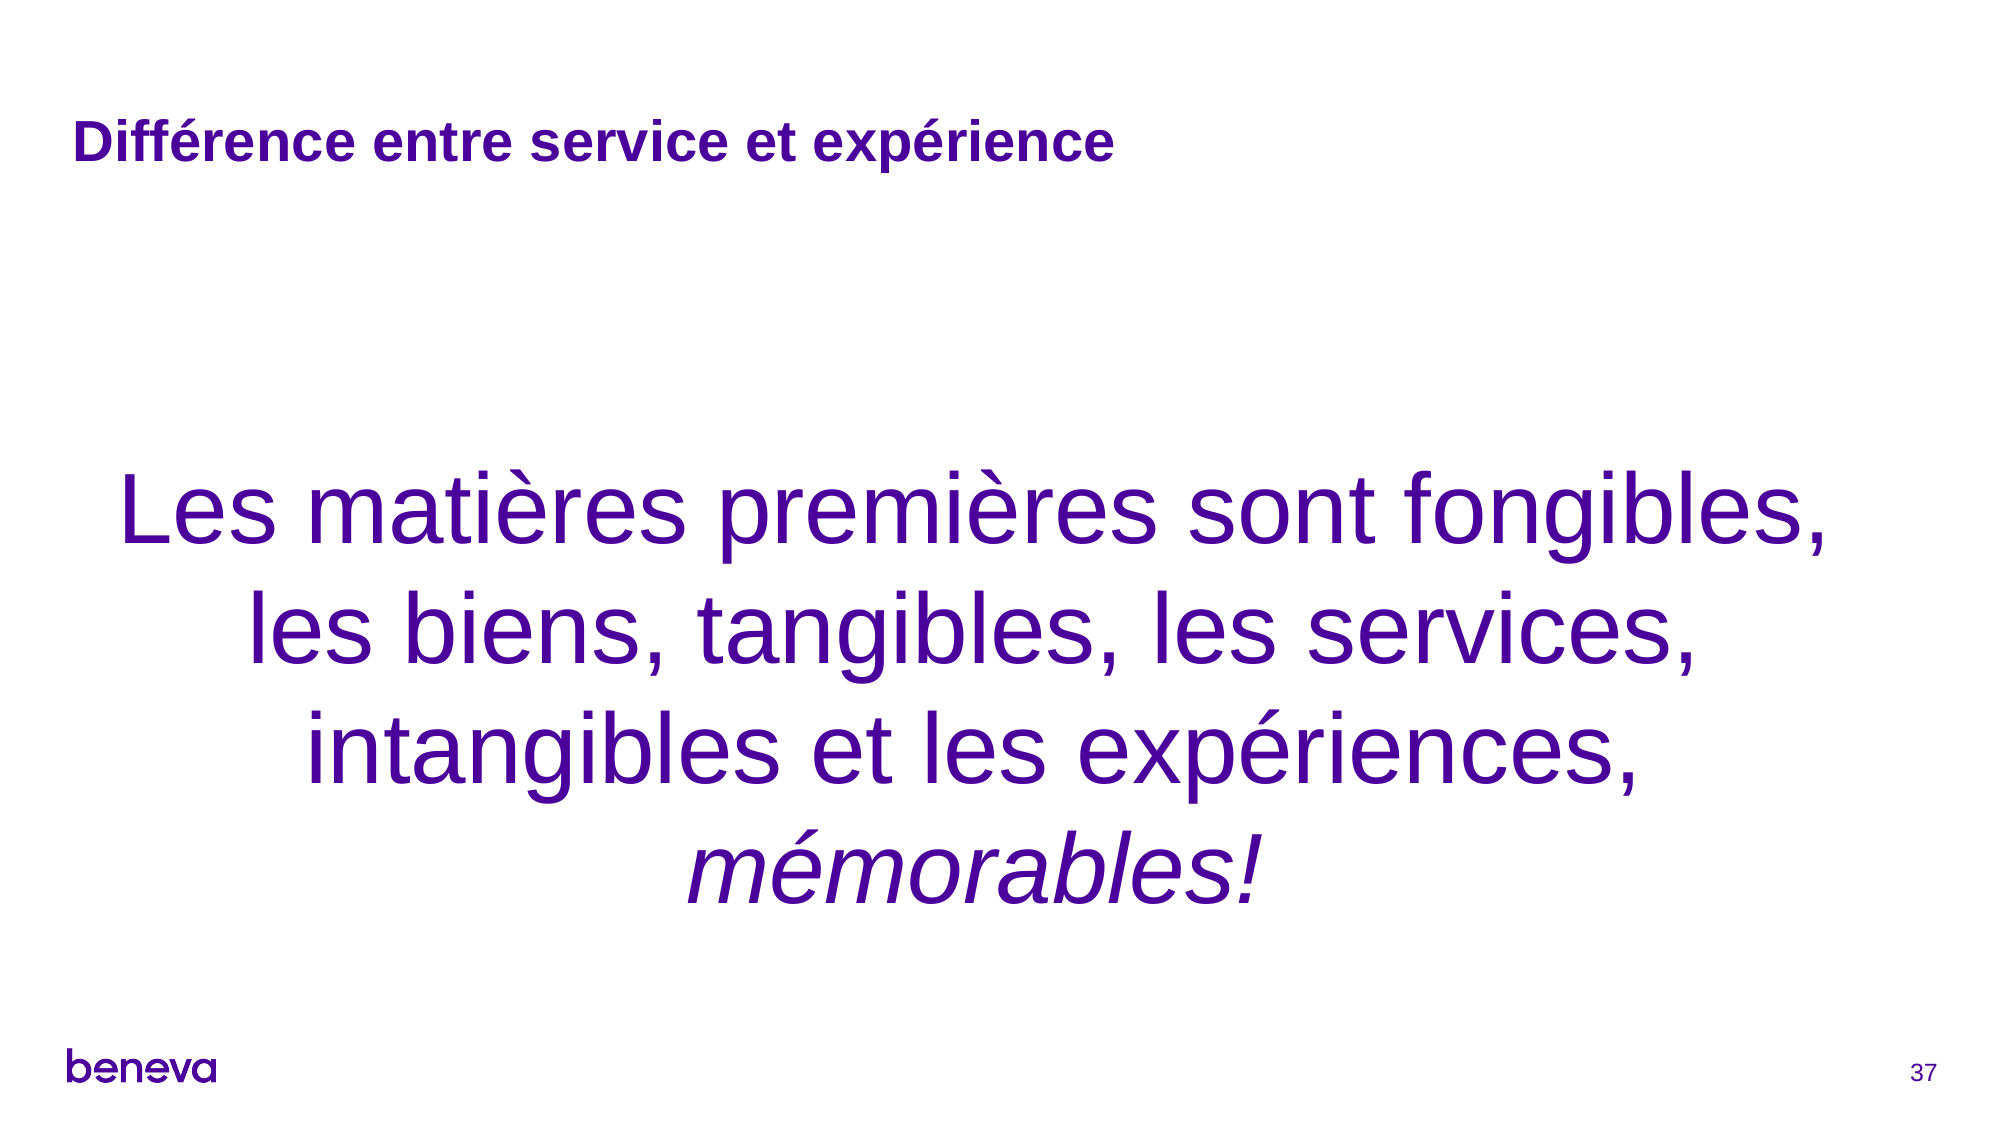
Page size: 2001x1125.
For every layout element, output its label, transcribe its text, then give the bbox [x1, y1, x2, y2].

picture [67, 1048, 216, 1083]
text_box Les matières premières sont fongibles, les biens, tangibles, les services, intangibles et les expériences, mémorables! [57, 436, 1892, 931]
title Différence entre service et expérience [57, 96, 2000, 181]
slide_number 37 [1873, 1053, 1953, 1093]
